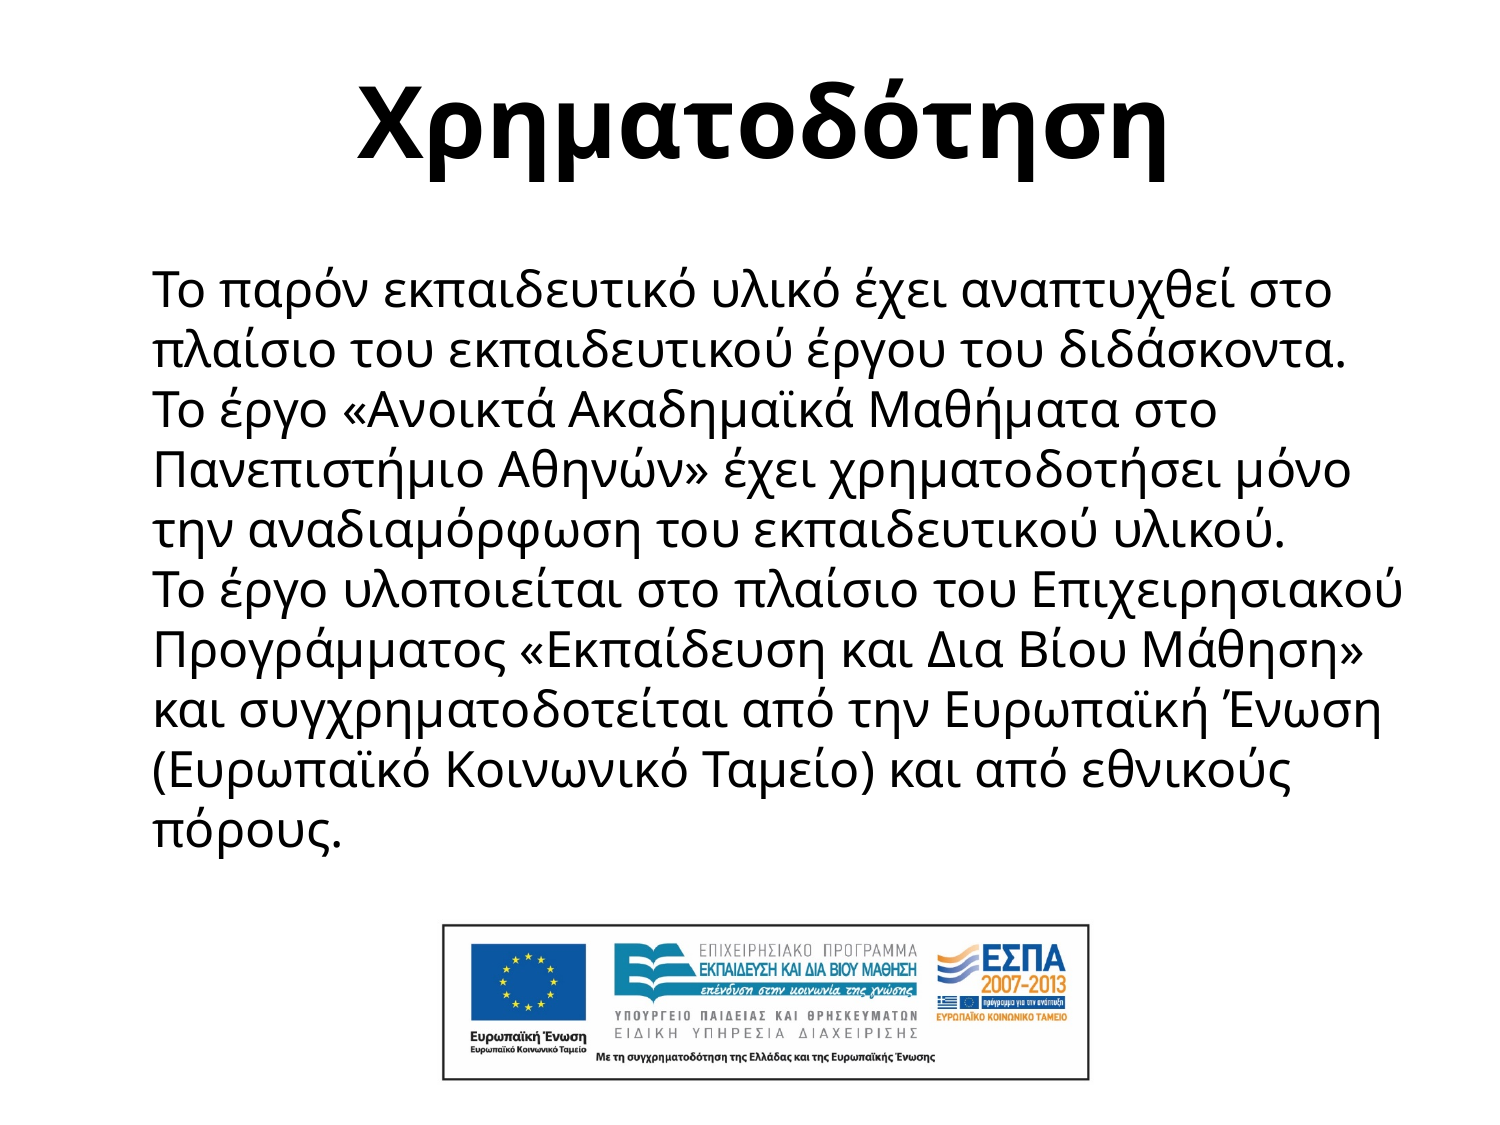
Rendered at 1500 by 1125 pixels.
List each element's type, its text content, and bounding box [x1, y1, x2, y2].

picture [437, 919, 1094, 1085]
title Χρηματοδότηση [284, 24, 1247, 213]
text_box Το παρόν εκπαιδευτικό υλικό έχει αναπτυχθεί στo πλαίσιo του εκπαιδευτικού έργου του διδάσκοντα. Το έργο «Ανοικτά Ακαδημαϊκά Μαθήματα στο Πανεπιστήμιο Αθηνών» έχει χρηματοδοτήσει μόνο την αναδιαμόρφωση του εκπαιδευτικού υλικού. Το έργο υλοποιείται στο πλαίσιο του Επιχειρησιακού Προγράμματος «Εκπαίδευση και Δια Βίου Μάθηση» και συγχρηματοδοτείται από την Ευρωπαϊκή Ένωση (Ευρωπαϊκό Κοινωνικό Ταμείο) και από εθνικούς πόρους. [137, 249, 1425, 925]
